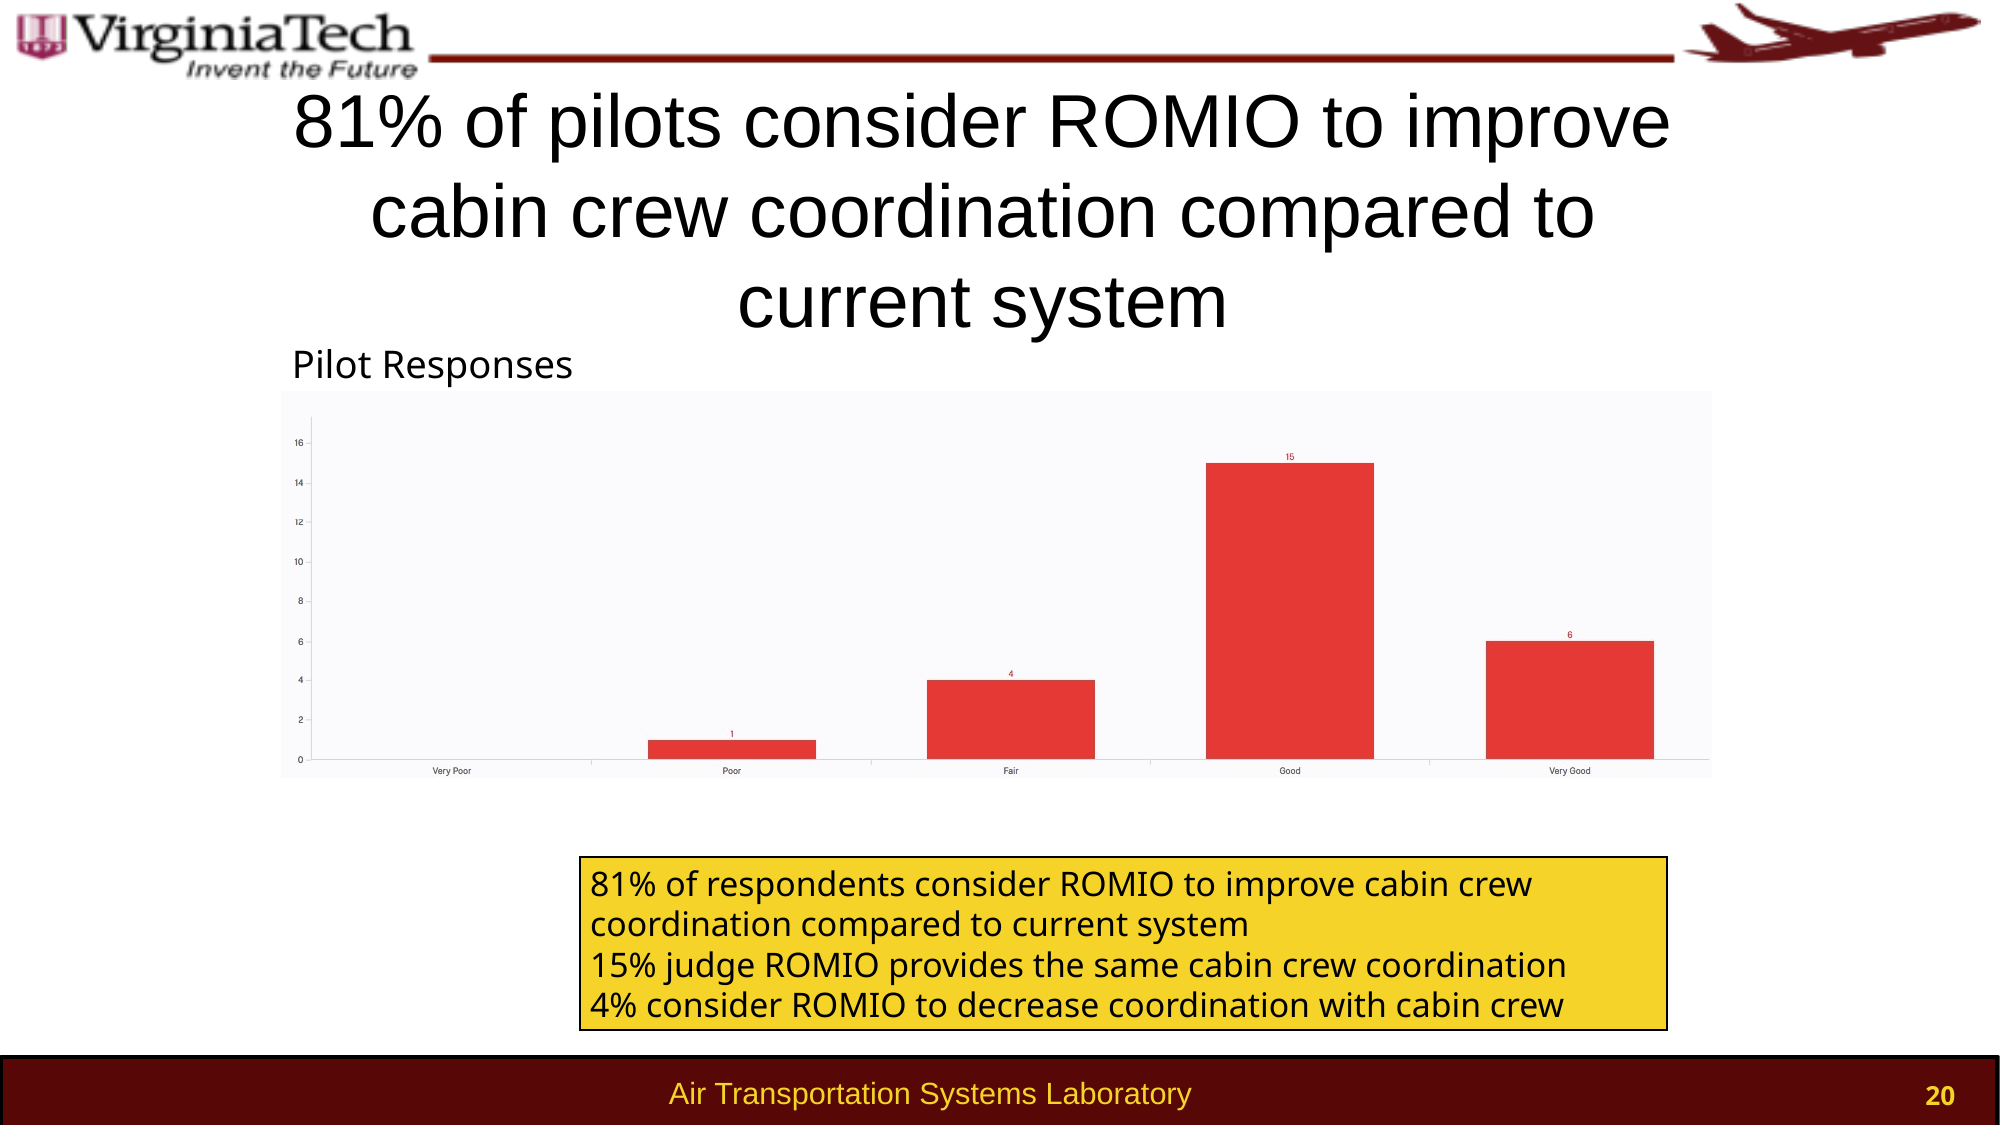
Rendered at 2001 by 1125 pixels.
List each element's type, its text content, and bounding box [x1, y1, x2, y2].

slide_number 20 [1915, 1070, 1966, 1121]
text_box Pilot Responses [281, 334, 584, 386]
text_box 81% of respondents consider ROMIO to improve cabin crew coordination compared to current system 15% judge ROMIO provides the same cabin crew coordination 4% consider ROMIO to decrease coordination with cabin crew [579, 856, 1667, 1030]
picture [281, 391, 1713, 778]
title 81% of pilots consider ROMIO to improve cabin crew coordination compared to current system [278, 101, 1689, 315]
picture [15, 2, 1981, 80]
